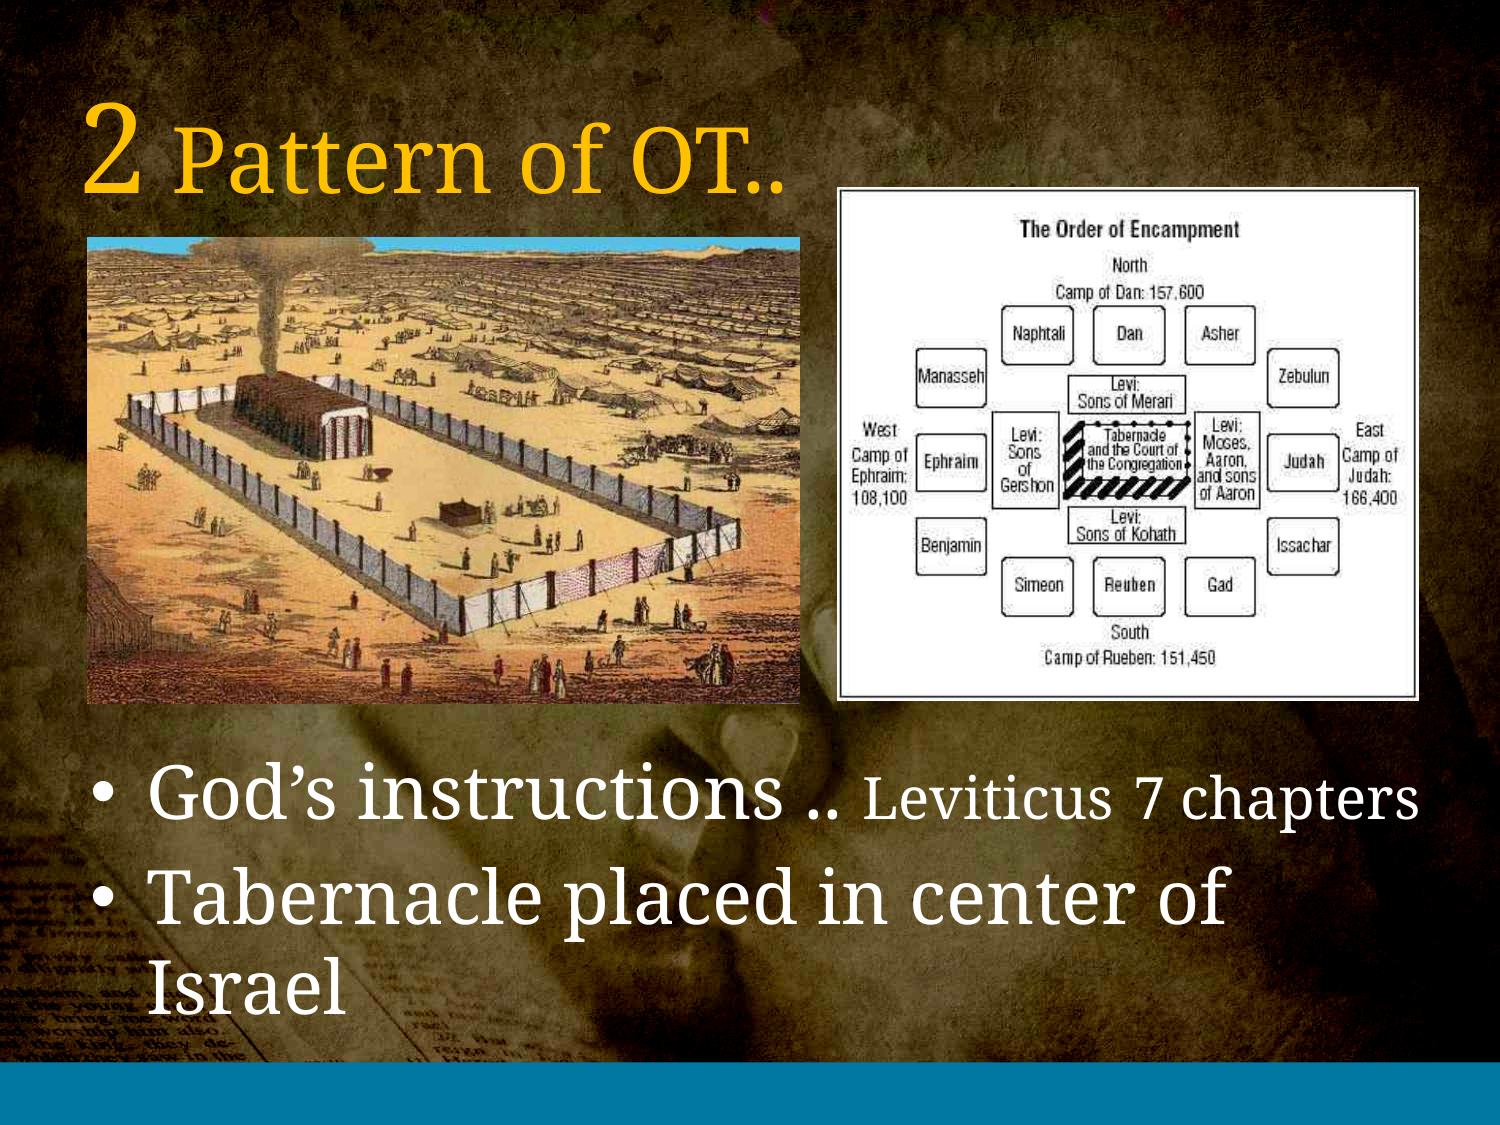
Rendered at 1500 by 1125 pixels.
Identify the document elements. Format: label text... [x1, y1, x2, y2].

list God’s instructions .. Leviticus 7 chapters Tabernacle placed in center of Israel [75, 737, 1450, 1005]
title 2 Pattern of OT.. [62, 50, 975, 238]
picture [87, 237, 800, 705]
picture [837, 187, 1420, 702]
